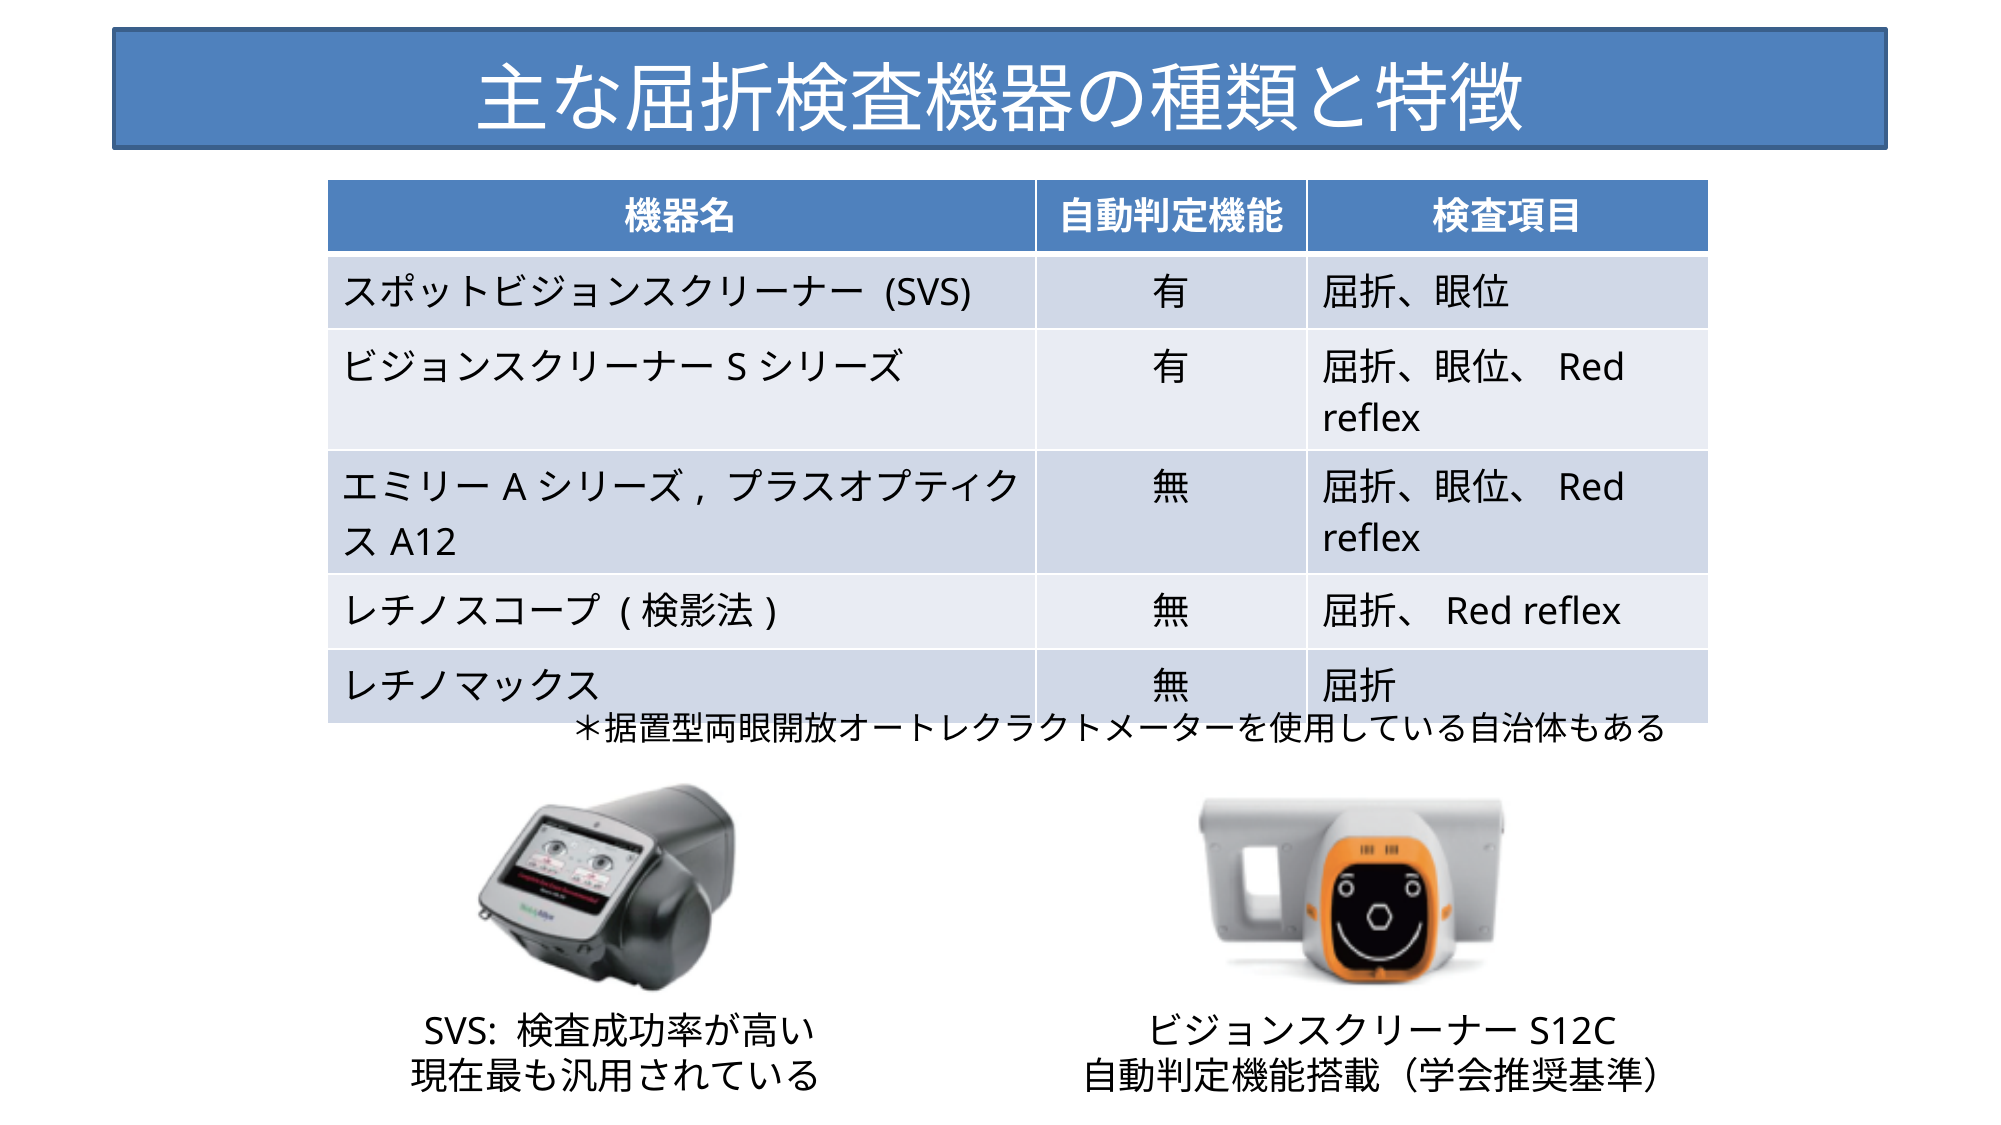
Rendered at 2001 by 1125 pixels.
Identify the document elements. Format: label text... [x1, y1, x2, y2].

table_cell 屈折、眼位、Red reflex [1308, 451, 1708, 573]
text_box SVS: 検査成功率が高い 現在最も汎用されている [374, 999, 867, 1105]
picture [1163, 774, 1544, 1028]
text_box ビジョンスクリーナーS12C 自動判定機能搭載（学会推奨基準） [1053, 1000, 1709, 1105]
table_cell スポットビジョンスクリーナー (SVS) [328, 257, 1035, 328]
table_header 機器名 [328, 180, 1035, 251]
table_cell 無 [1037, 650, 1306, 699]
text_box ＊据置型両眼開放オートレクラクトメーターを使用している自治体もある [557, 699, 1727, 755]
text_box 主な屈折検査機器の種類と特徴 [112, 27, 1888, 150]
table_header 自動判定機能 [1037, 180, 1306, 251]
table_cell 有 [1037, 330, 1306, 449]
table_cell 有 [1037, 257, 1306, 328]
table_cell エミリーAシリーズ, プラスオプテイクスA12 [328, 451, 1035, 573]
table_cell 屈折、眼位 [1308, 257, 1708, 328]
table_cell 無 [1037, 575, 1306, 648]
table_header 検査項目 [1308, 180, 1708, 251]
table_cell 屈折、Red reflex [1308, 575, 1708, 648]
table_cell レチノスコープ (検影法) [328, 575, 1035, 648]
table_cell 屈折 [1308, 650, 1708, 699]
table_cell レチノマックス [328, 650, 1035, 723]
table_cell 無 [1037, 451, 1306, 573]
picture [435, 757, 792, 1011]
table_cell ビジョンスクリーナーSシリーズ [328, 330, 1035, 449]
table_cell 屈折、眼位、Red reflex [1308, 330, 1708, 449]
